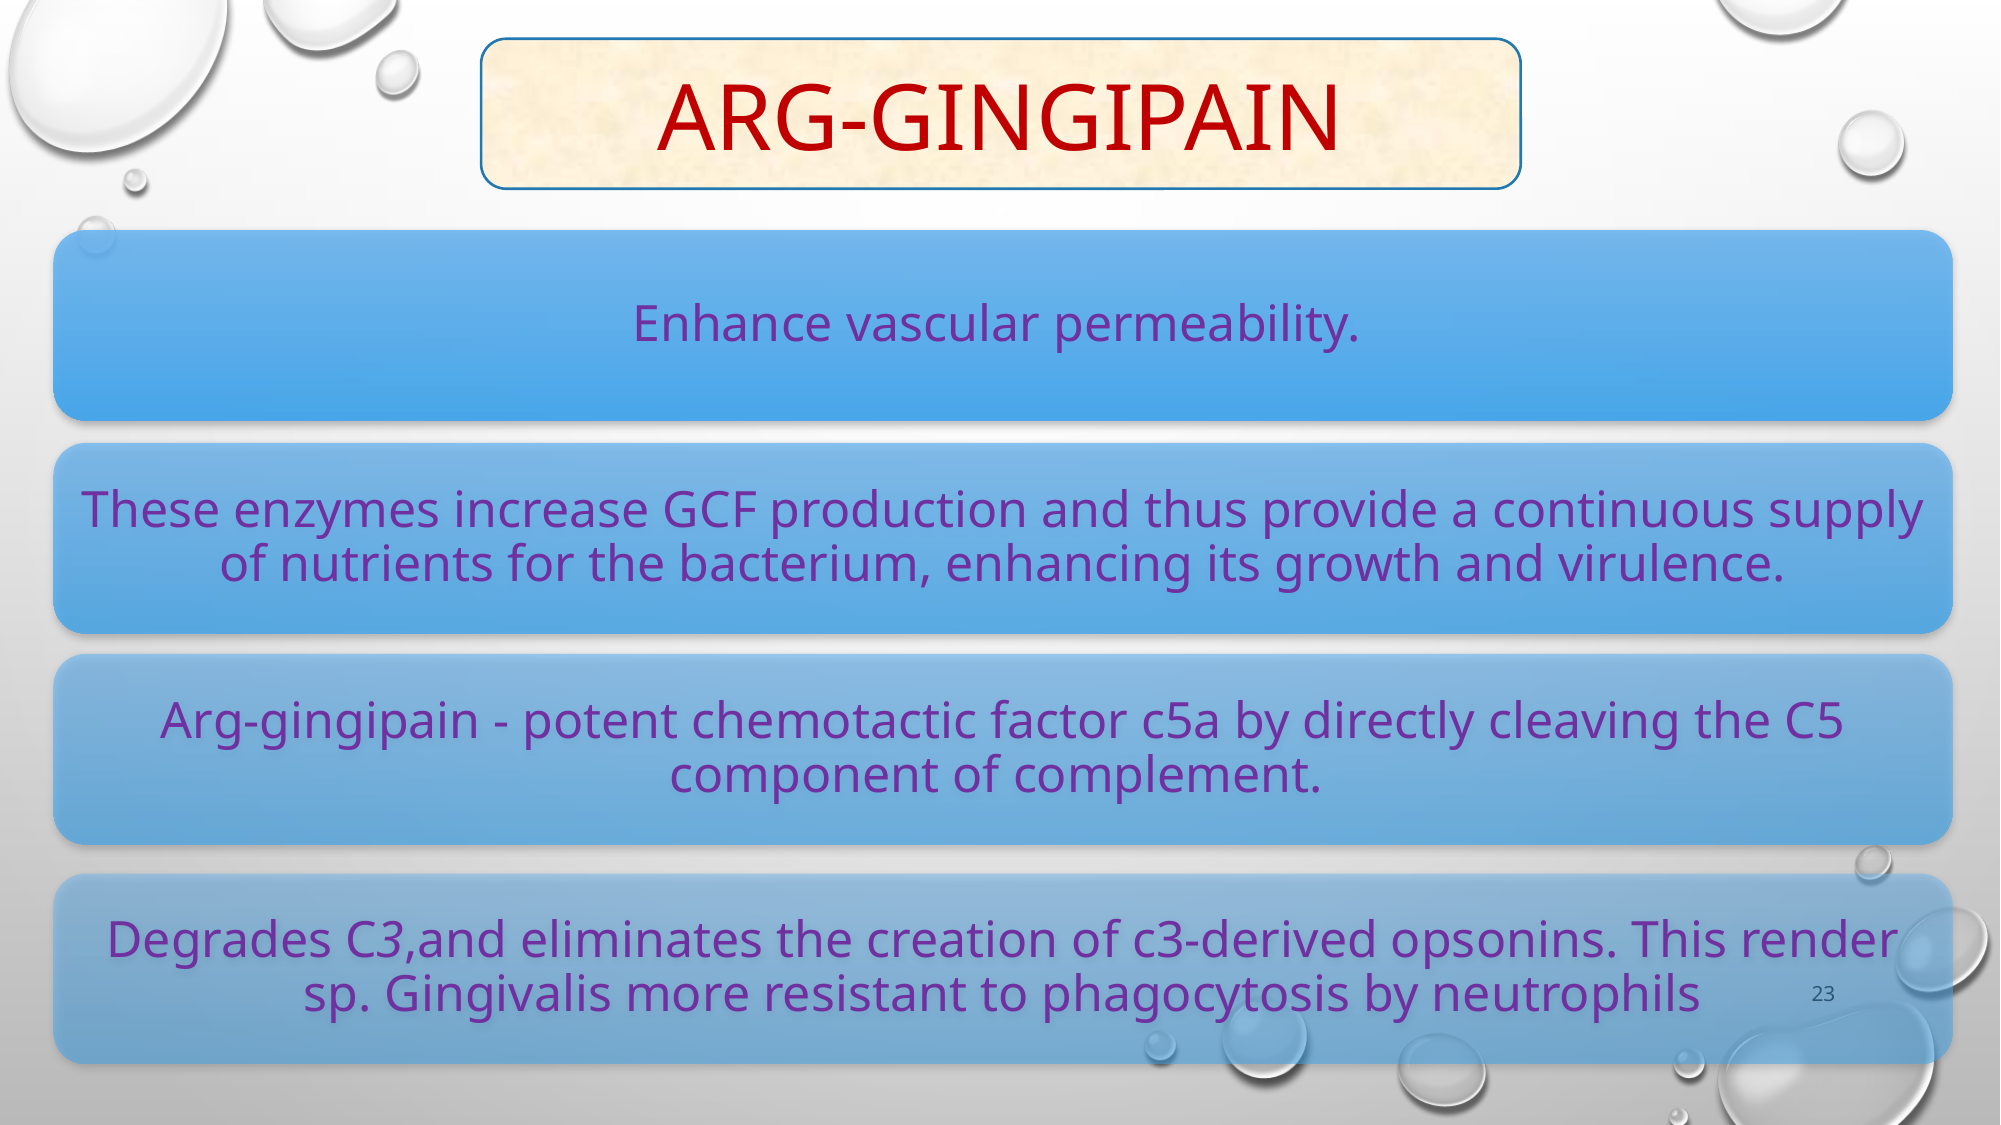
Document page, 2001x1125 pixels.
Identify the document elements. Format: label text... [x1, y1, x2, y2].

text_box ARG-GINGIPAIN [479, 37, 1523, 191]
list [53, 207, 1953, 1071]
picture [0, 0, 2000, 1125]
